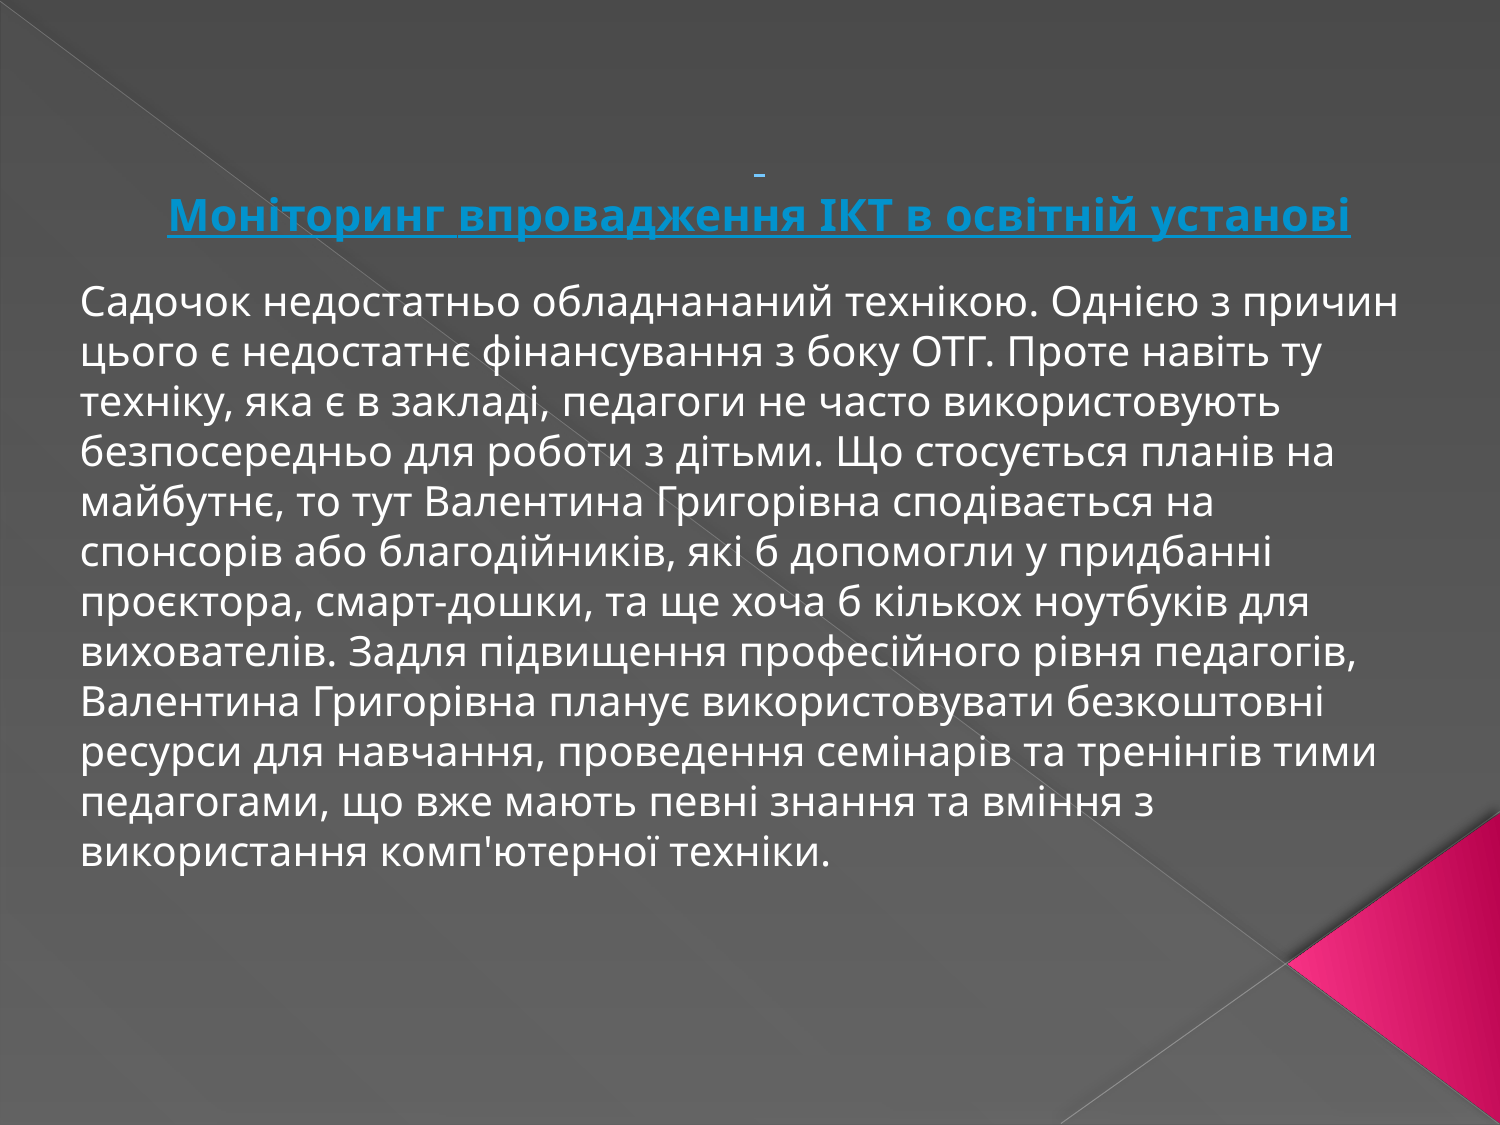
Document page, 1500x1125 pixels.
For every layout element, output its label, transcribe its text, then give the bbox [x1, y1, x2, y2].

title Моніторинг впровадження ІКТ в освітній установі [100, 42, 1376, 256]
text_box Садочок недостатньо обладнананий технікою. Однією з причин цього є недостатнє фінансування з боку ОТГ. Проте навіть ту техніку, яка є в закладі, педагоги не часто використовують безпосередньо для роботи з дітьми. Що стосується планів на майбутнє, то тут Валентина Григорівна сподівається на спонсорів або благодійників, які б допомогли у придбанні проєктора, смарт-дошки, та ще хоча б кількох ноутбуків для вихователів. Задля підвищення професійного рівня педагогів, Валентина Григорівна планує використовувати безкоштовні ресурси для навчання, проведення семінарів та тренінгів тими педагогами, що вже мають певні знання та вміння з використання комп'ютерної техніки. [64, 267, 1436, 883]
